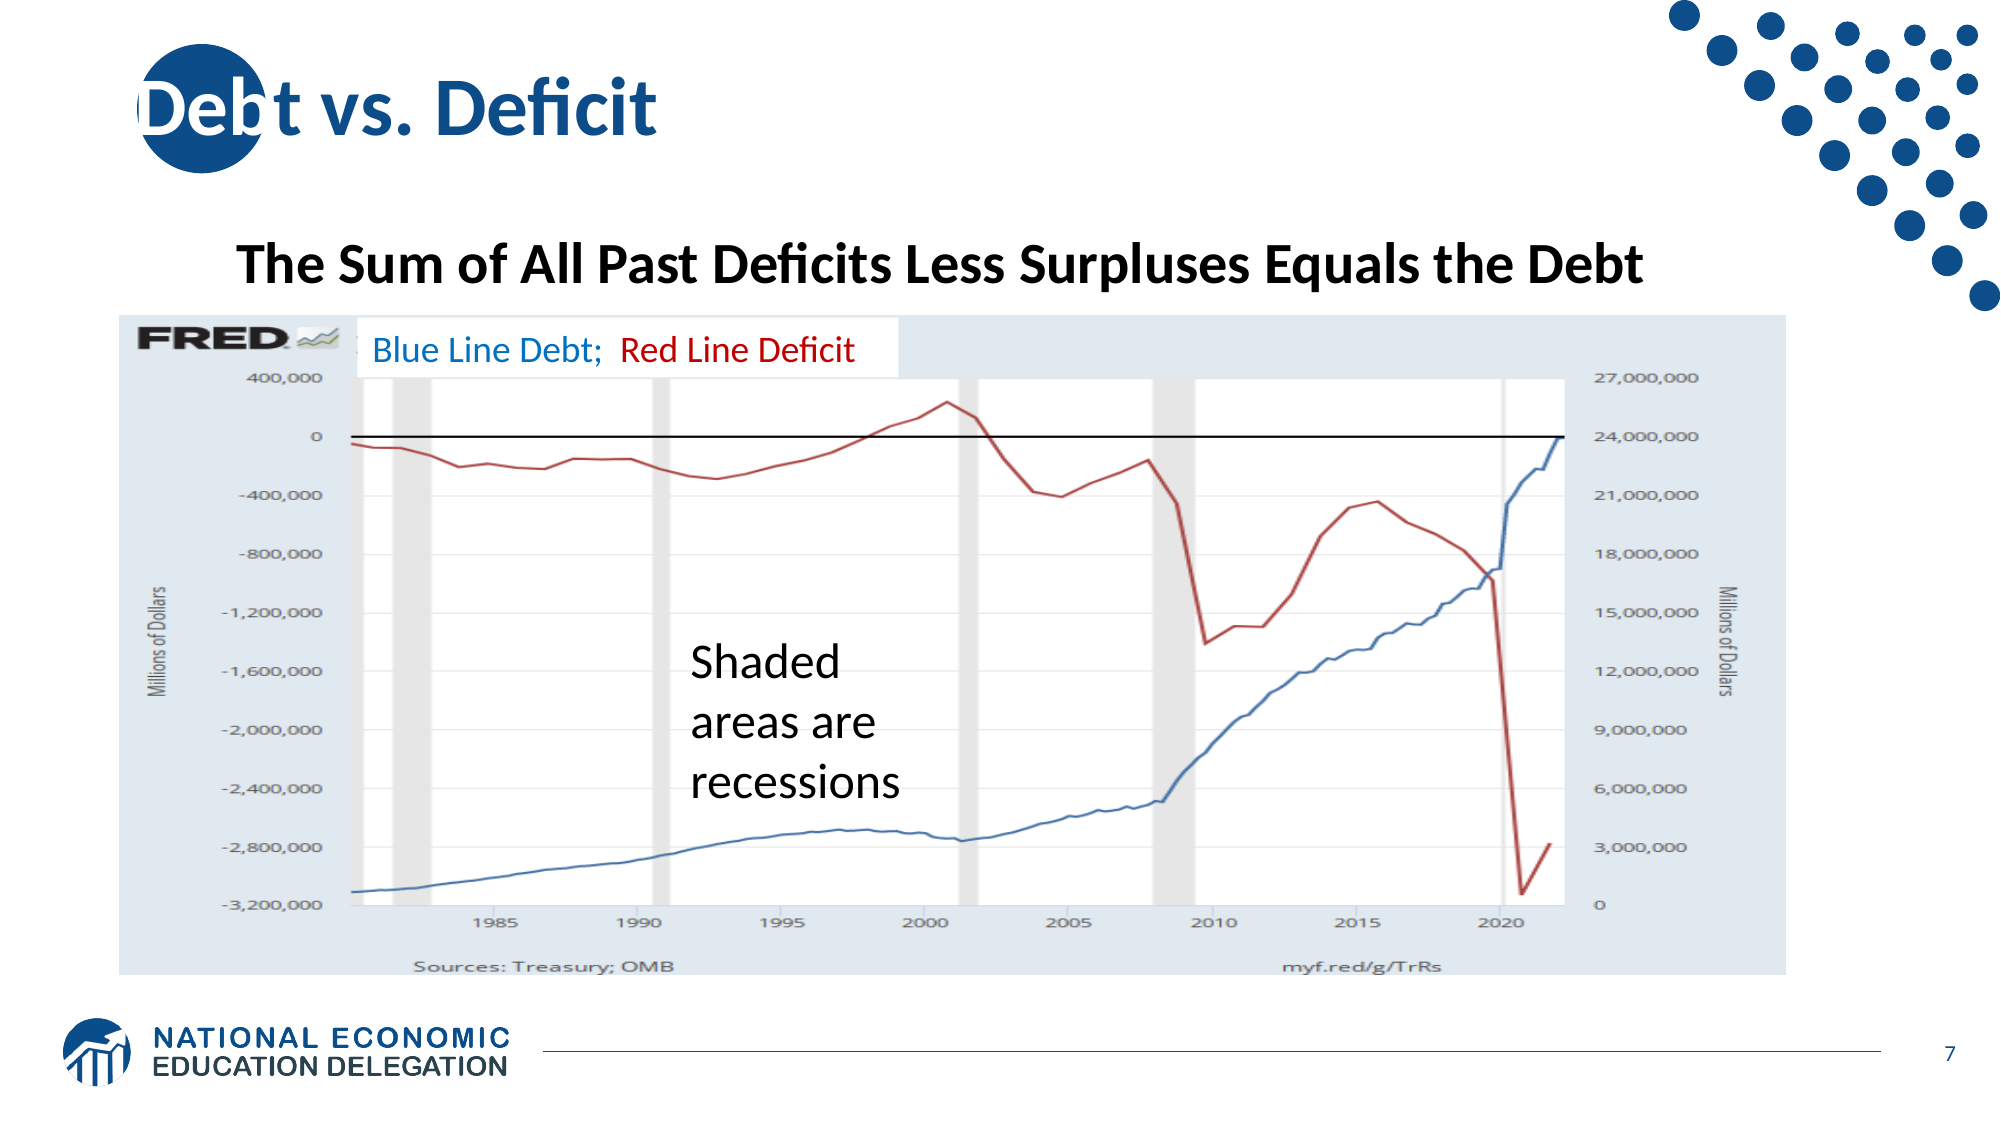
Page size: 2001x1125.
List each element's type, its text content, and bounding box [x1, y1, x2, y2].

text_box The Sum of All Past Deficits Less Surpluses Equals the Debt [221, 217, 1735, 303]
slide_number 7 [1521, 1022, 1972, 1082]
title Debt vs. Deficit [119, 0, 1845, 218]
picture [55, 1013, 520, 1091]
picture [119, 315, 1786, 975]
